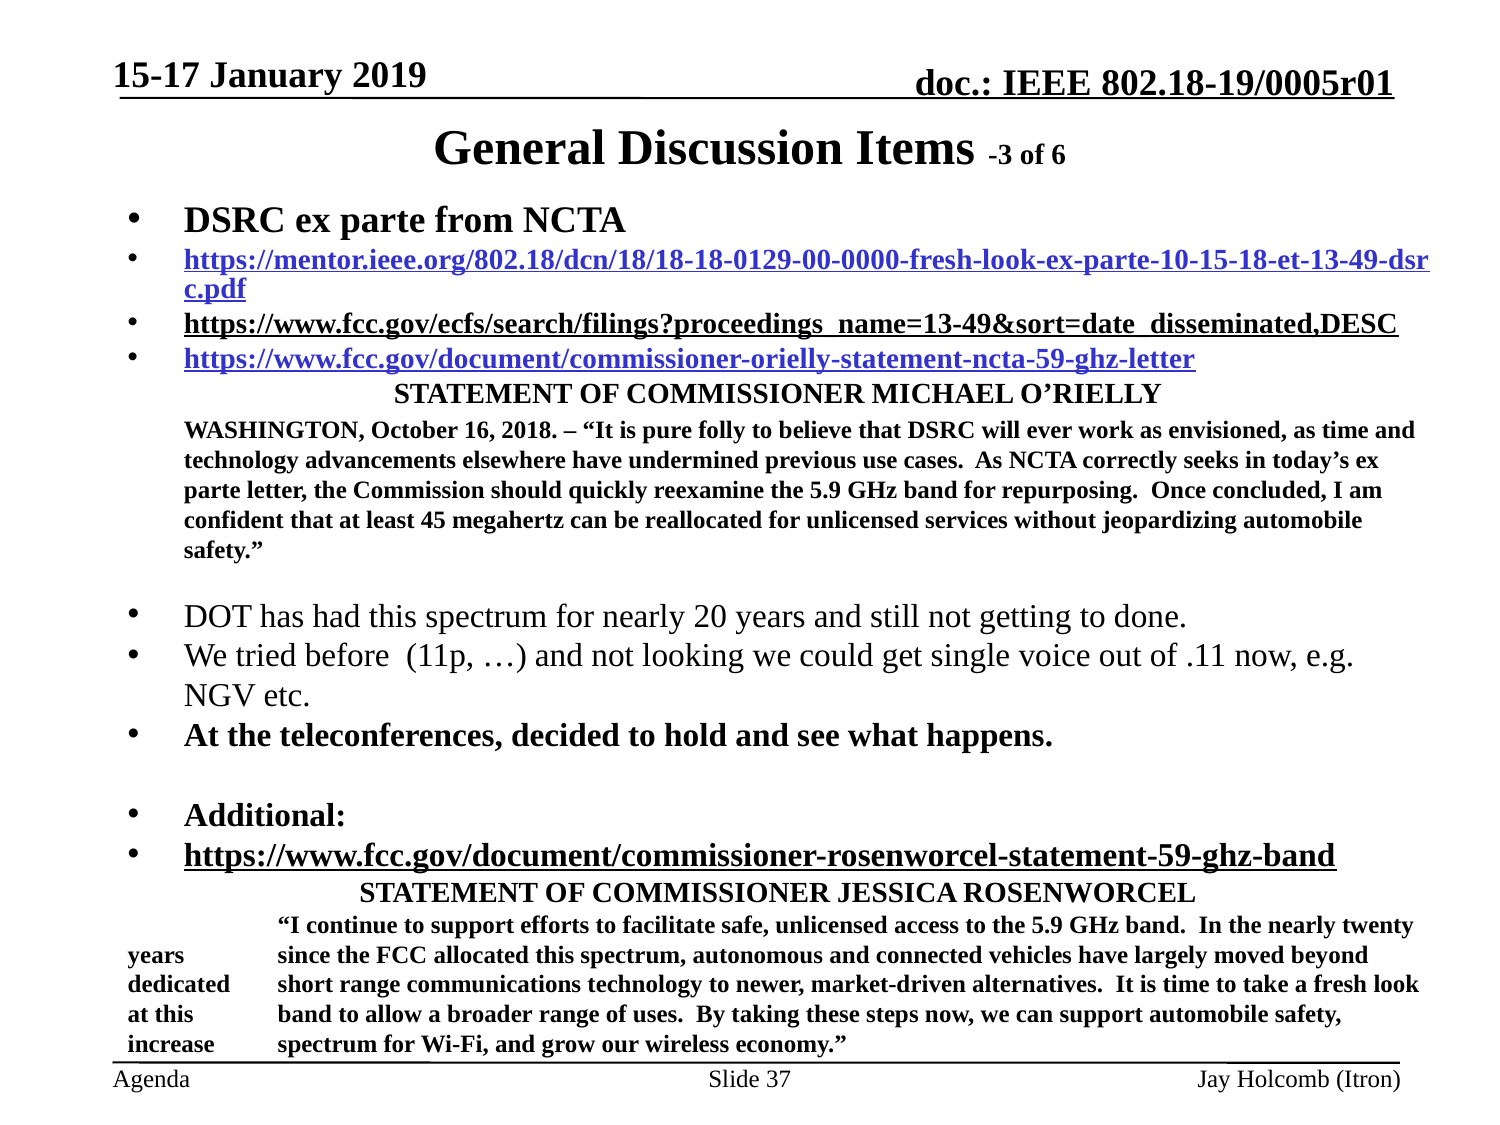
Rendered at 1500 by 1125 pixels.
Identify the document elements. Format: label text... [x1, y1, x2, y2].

footer Jay Holcomb (Itron) [878, 1061, 1402, 1093]
title General Discussion Items -3 of 6 [112, 100, 1388, 187]
slide_number Slide 37 [699, 1061, 800, 1123]
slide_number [112, 49, 488, 95]
list DSRC ex parte from NCTA https://mentor.ieee.org/802.18/dcn/18/18-18-0129-00-0000-fresh-look-ex-parte-10-15-18-et-13-49-dsrc.pdf https://www.fcc.gov/ecfs/search/filings?proceedings_name=13-49&sort=date_disseminated,DESC https://www.fcc.gov/document/commissioner-orielly-statement-ncta-59-ghz-letter STATEMENT OF Commissioner MICHAEL O’Rielly WASHINGTON, October 16, 2018. – “It is pure folly to believe that DSRC will ever work as envisioned, as time and technology advancements elsewhere have undermined previous use cases. As NCTA correctly seeks in today’s ex parte letter, the Commission should quickly reexamine the 5.9 GHz band for repurposing. Once concluded, I am confident that at least 45 megahertz can be reallocated for unlicensed services without jeopardizing automobile safety.” DOT has had this spectrum for nearly 20 years and still not getting to done. We tried before (11p, …) and not looking we could get single voice out of .11 now, e.g. NGV etc. At the teleconferences, decided to hold and see what happens. Additional: https://www.fcc.gov/document/commissioner-rosenworcel-statement-59-ghz-band STATEMENT OF COMMISSIONER JESSICA ROSENWORCEL “I continue to support efforts to facilitate safe, unlicensed access to the 5.9 GHz band. In the nearly twenty years since the FCC allocated this spectrum, autonomous and connected vehicles have largely moved beyond dedicated short range communications technology to newer, market-driven alternatives. It is time to take a fresh look at this band to allow a broader range of uses. By taking these steps now, we can support automobile safety, increase spectrum for Wi-Fi, and grow our wireless economy.” [112, 187, 1451, 1063]
